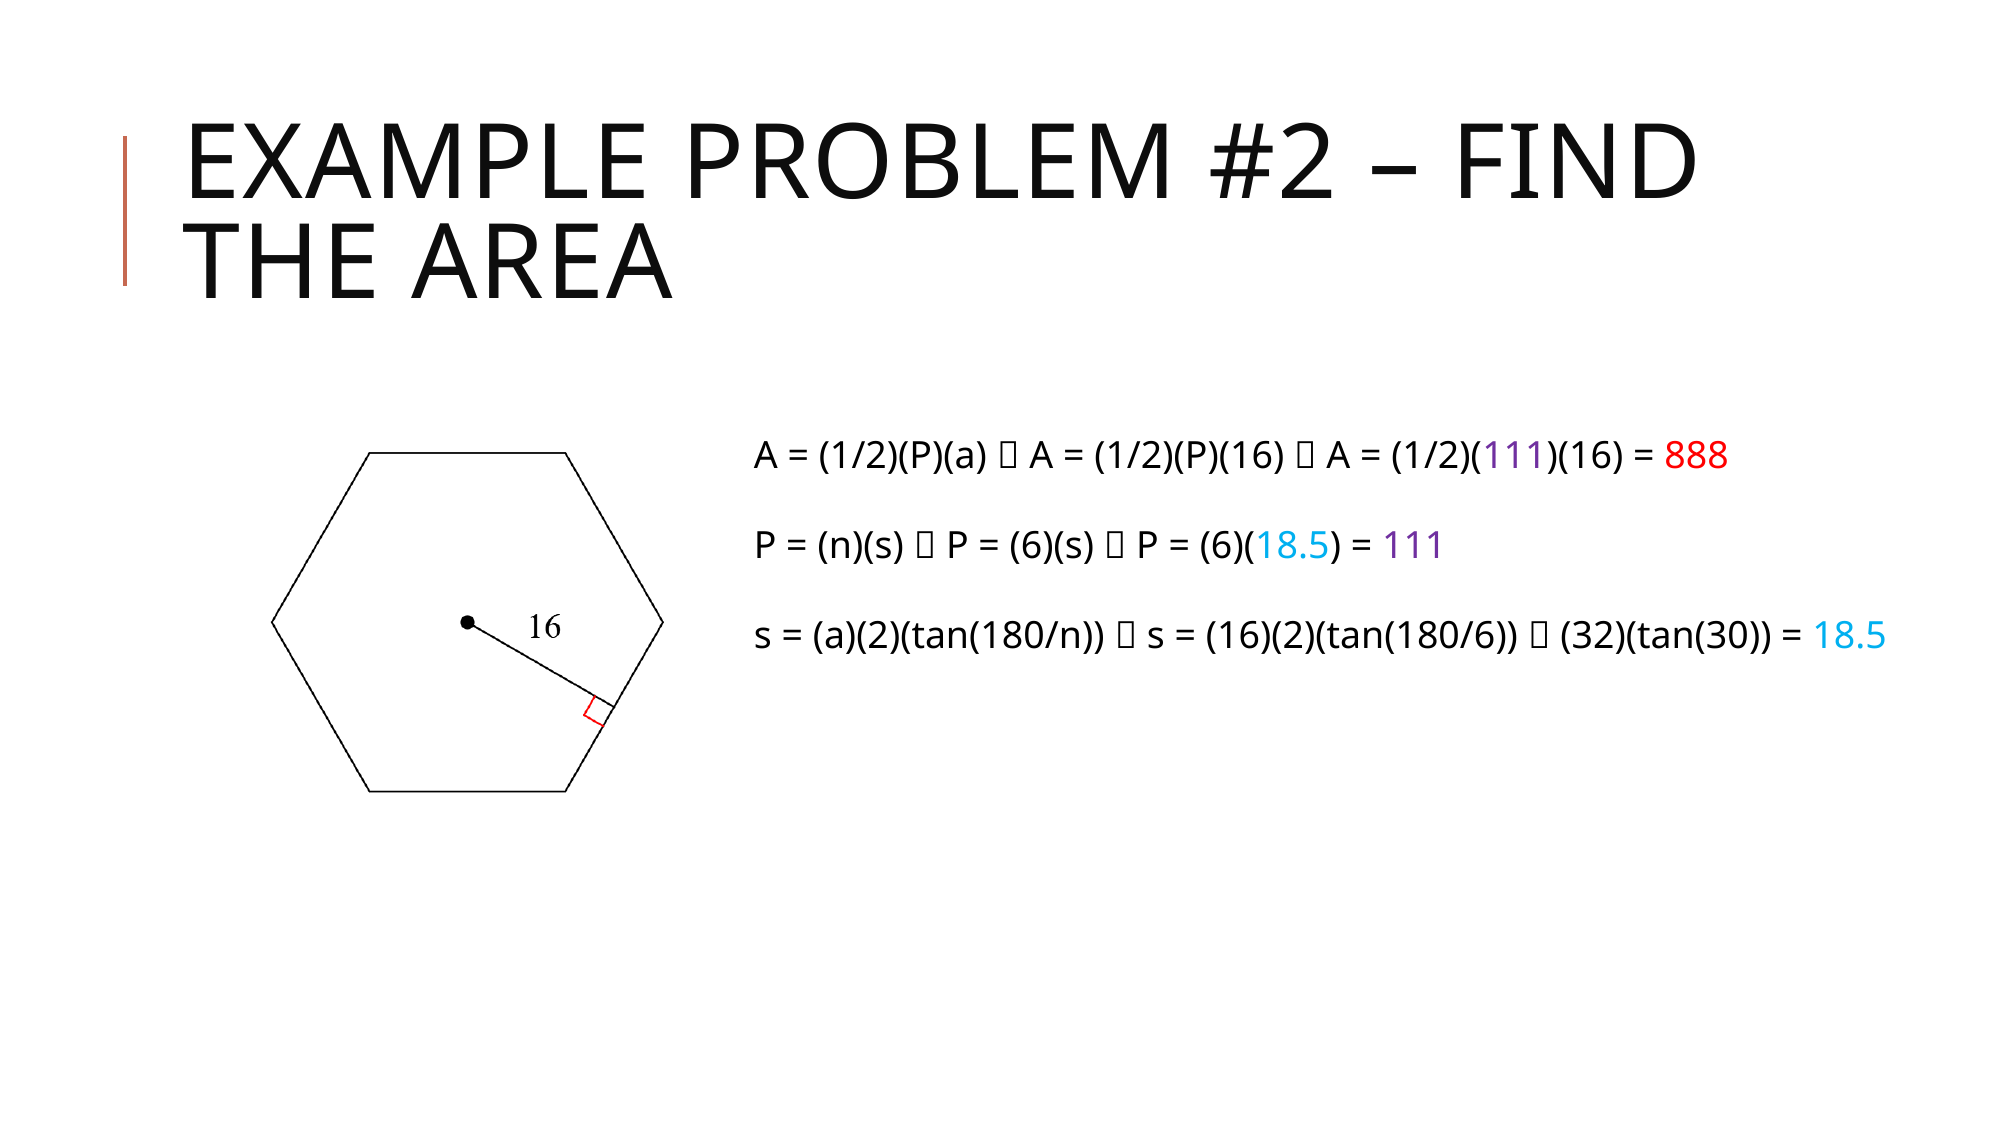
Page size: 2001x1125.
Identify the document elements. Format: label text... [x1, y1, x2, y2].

title Example Problem #2 – Find the area [168, 96, 1763, 342]
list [264, 443, 671, 800]
text_box A = (1/2)(P)(a)  A = (1/2)(P)(16)  A = (1/2)(111)(16) = 888 P = (n)(s)  P = (6)(s)  P = (6)(18.5) = 111 s = (a)(2)(tan(180/n))  s = (16)(2)(tan(180/6))  (32)(tan(30)) = 18.5 [739, 423, 1979, 844]
